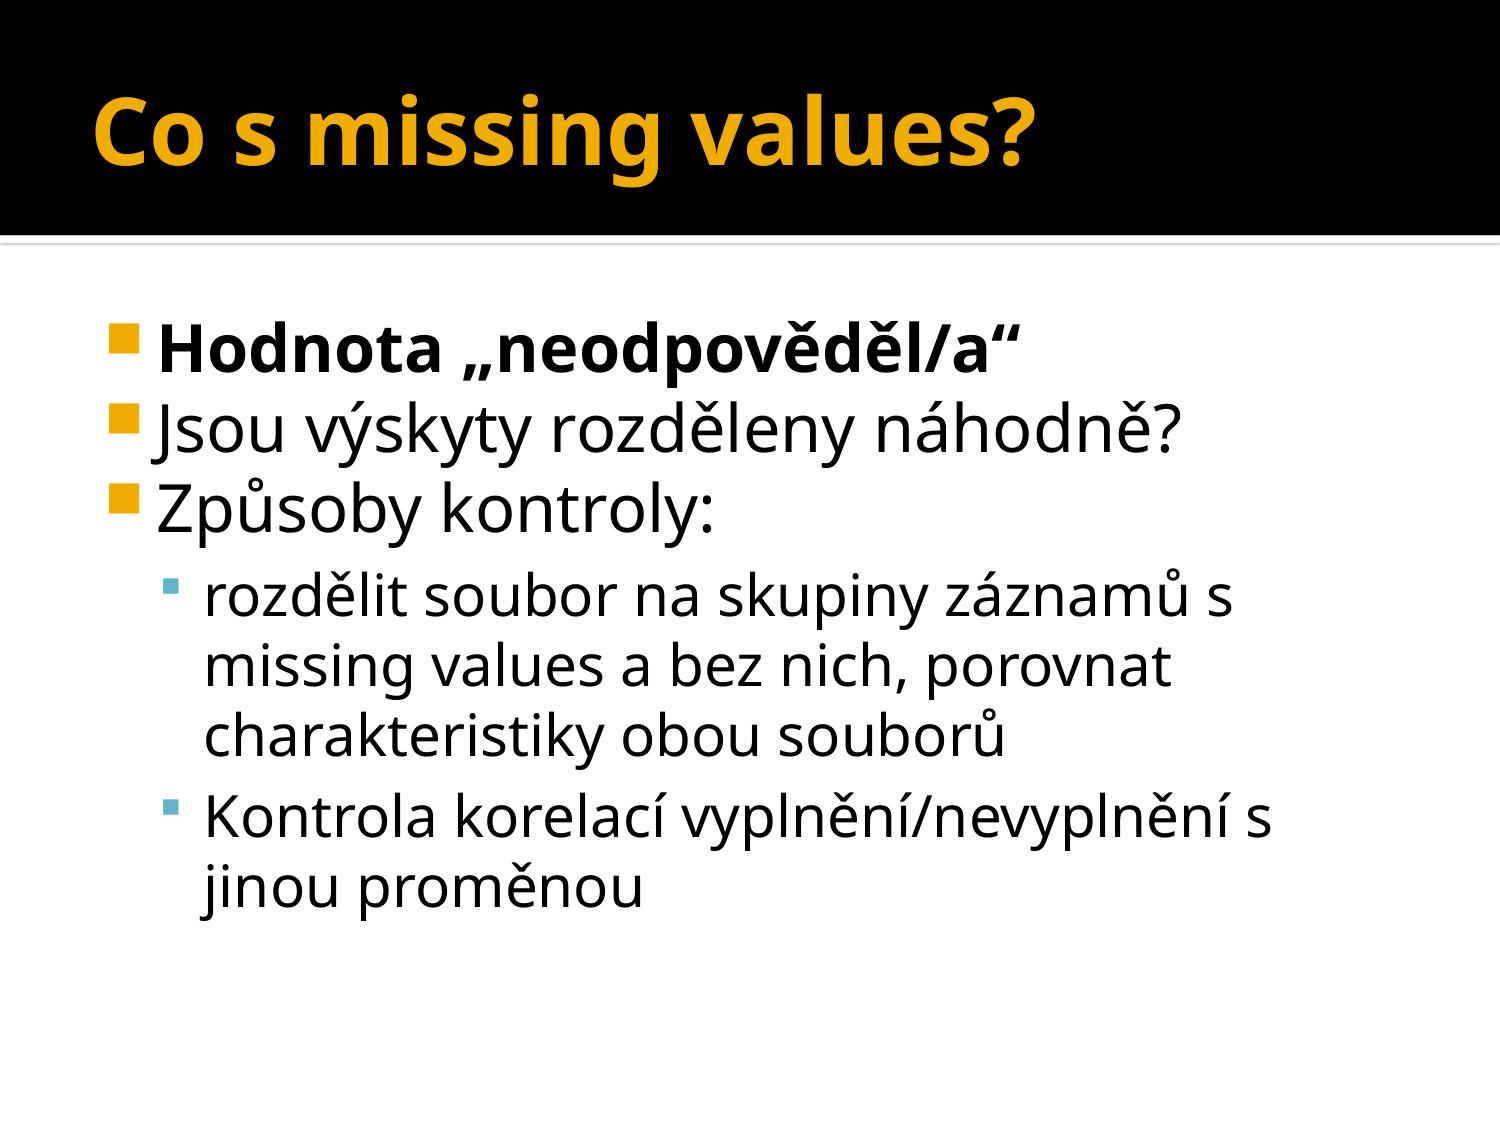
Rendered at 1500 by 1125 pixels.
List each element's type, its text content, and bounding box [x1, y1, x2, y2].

title Co s missing values? [75, 25, 1425, 231]
list Hodnota „neodpověděl/a“ Jsou výskyty rozděleny náhodně? Způsoby kontroly: rozdělit soubor na skupiny záznamů s missing values a bez nich, porovnat charakteristiky obou souborů Kontrola korelací vyplnění/nevyplnění s jinou proměnou [75, 291, 1425, 1050]
